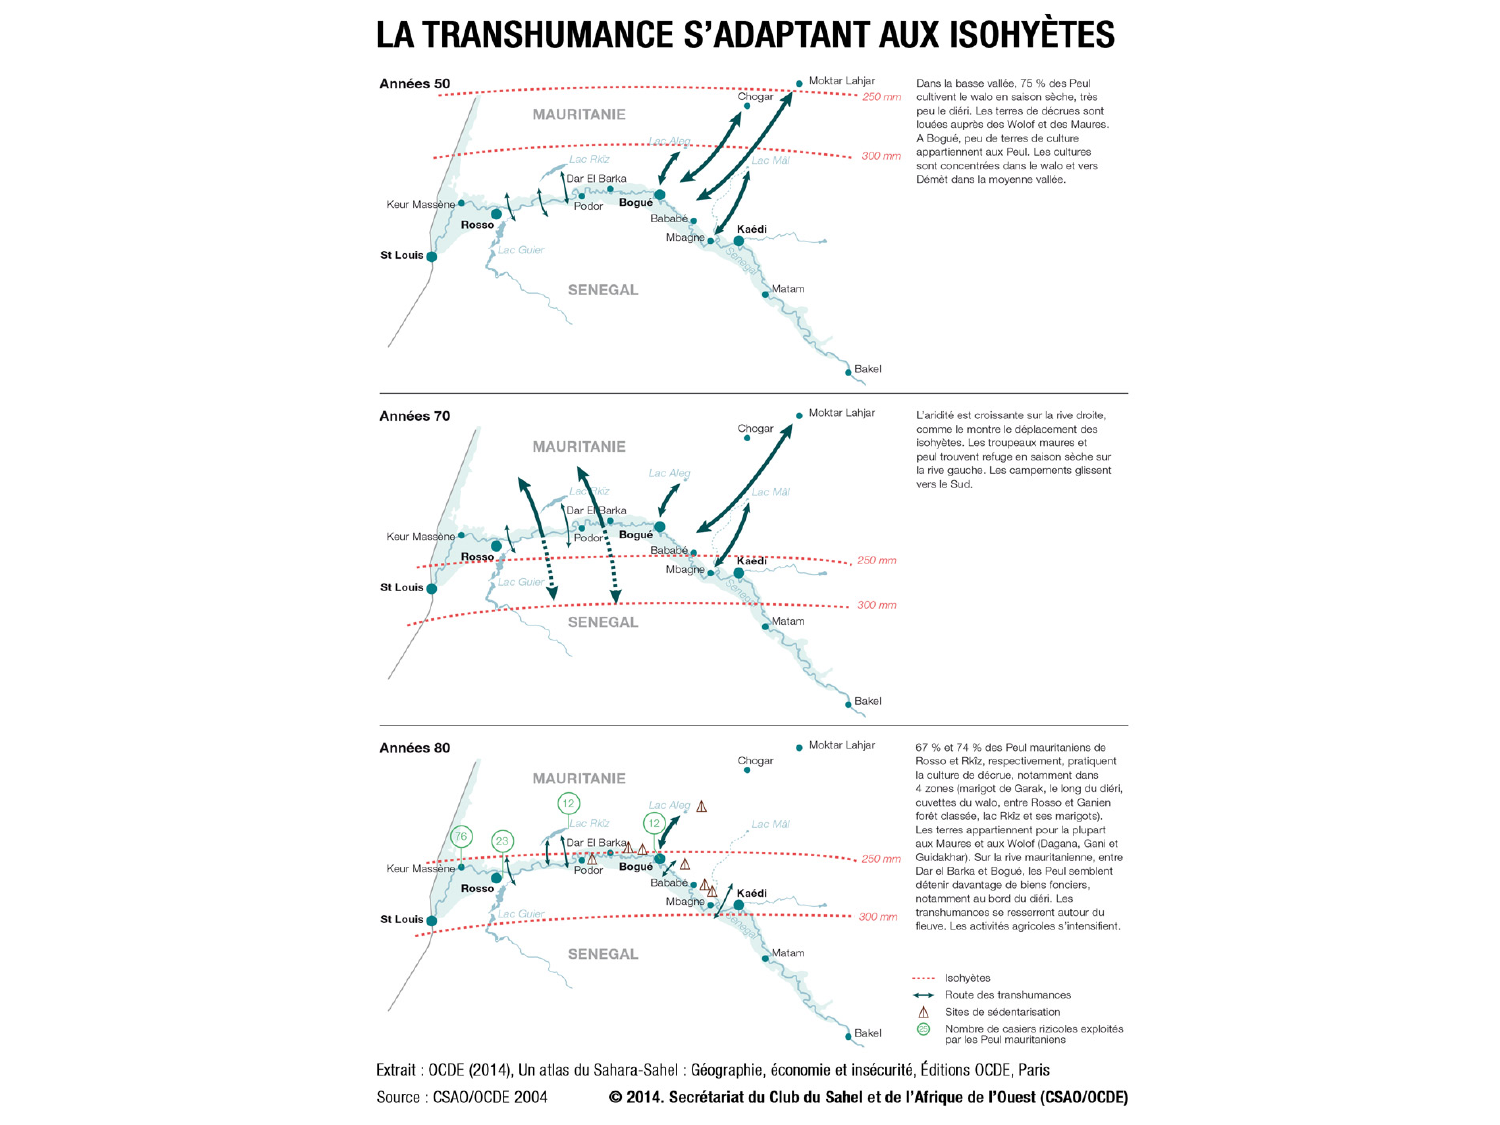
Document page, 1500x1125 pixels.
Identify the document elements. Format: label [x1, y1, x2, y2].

picture [353, 0, 1147, 1125]
